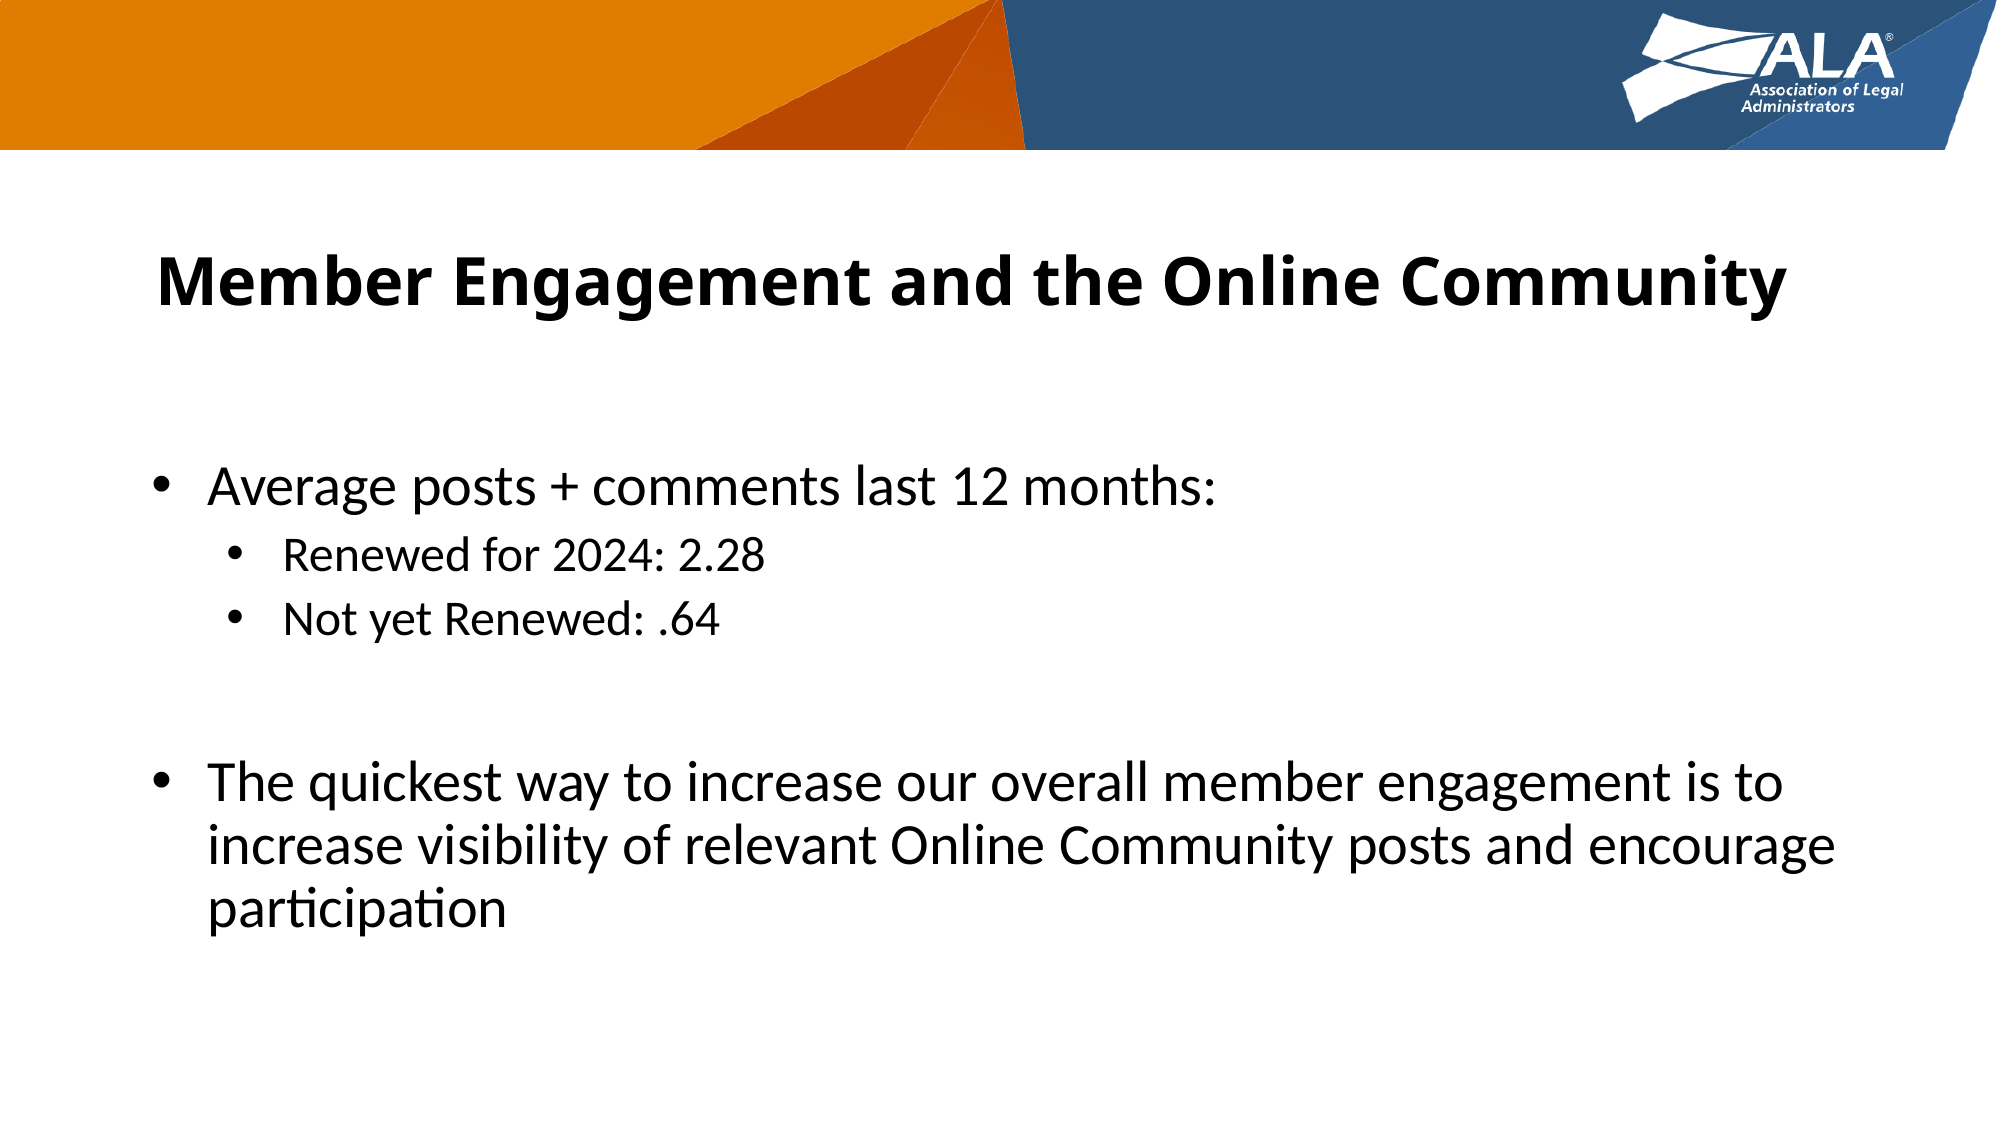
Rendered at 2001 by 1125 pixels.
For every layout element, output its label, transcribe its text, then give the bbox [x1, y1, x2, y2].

list Average posts + comments last 12 months: Renewed for 2024: 2.28 Not yet Renewed: .64 The quickest way to increase our overall member engagement is to increase visibility of relevant Online Community posts and encourage participation [136, 356, 1862, 999]
title Member Engagement and the Online Community [139, 177, 1865, 328]
picture [0, 0, 2001, 1125]
